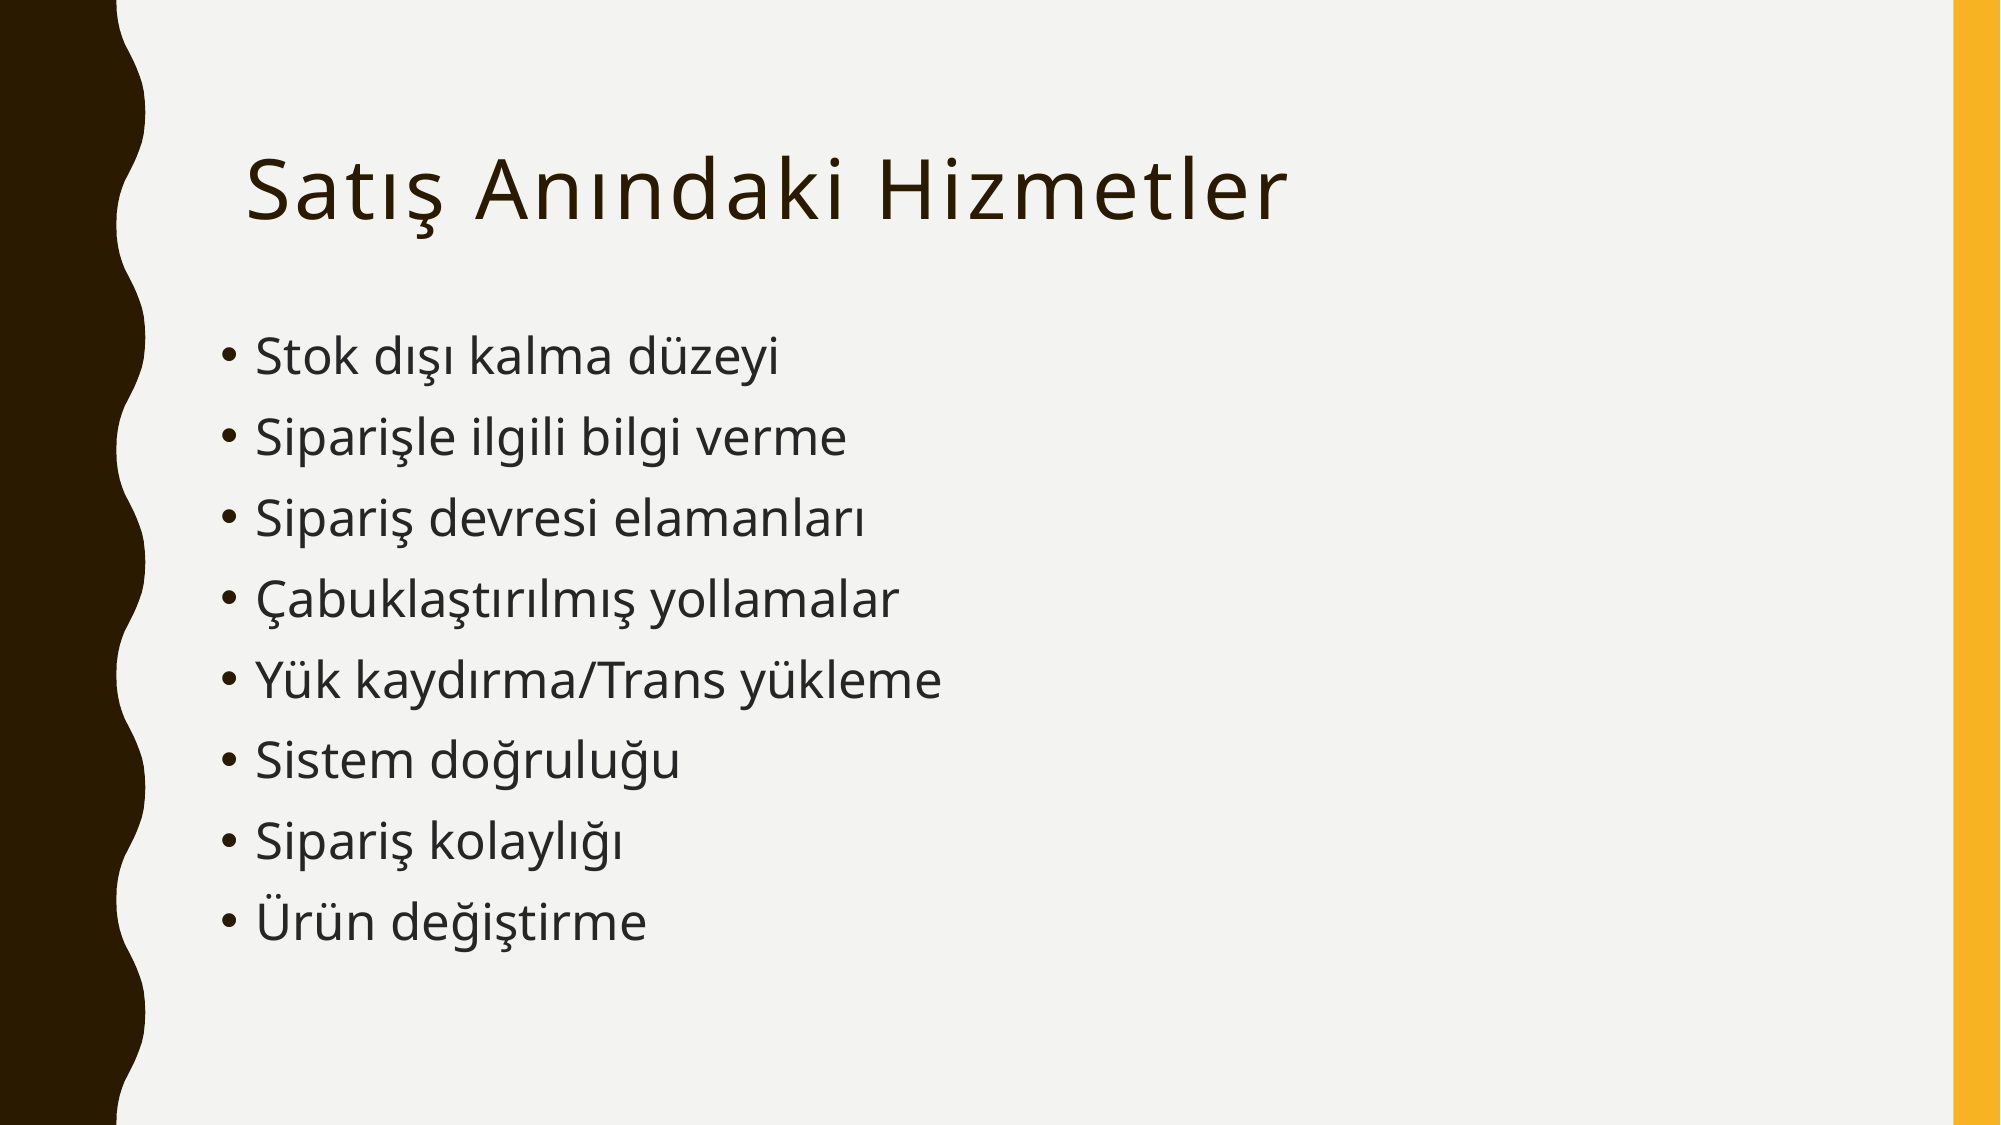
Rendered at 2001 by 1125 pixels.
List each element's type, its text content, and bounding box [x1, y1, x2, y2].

list Stok dışı kalma düzeyi Siparişle ilgili bilgi verme Sipariş devresi elamanları Çabuklaştırılmış yollamalar Yük kaydırma/Trans yükleme Sistem doğruluğu Sipariş kolaylığı Ürün değiştirme [205, 309, 1875, 965]
title Satış Anındaki Hizmetler [229, 140, 1900, 286]
